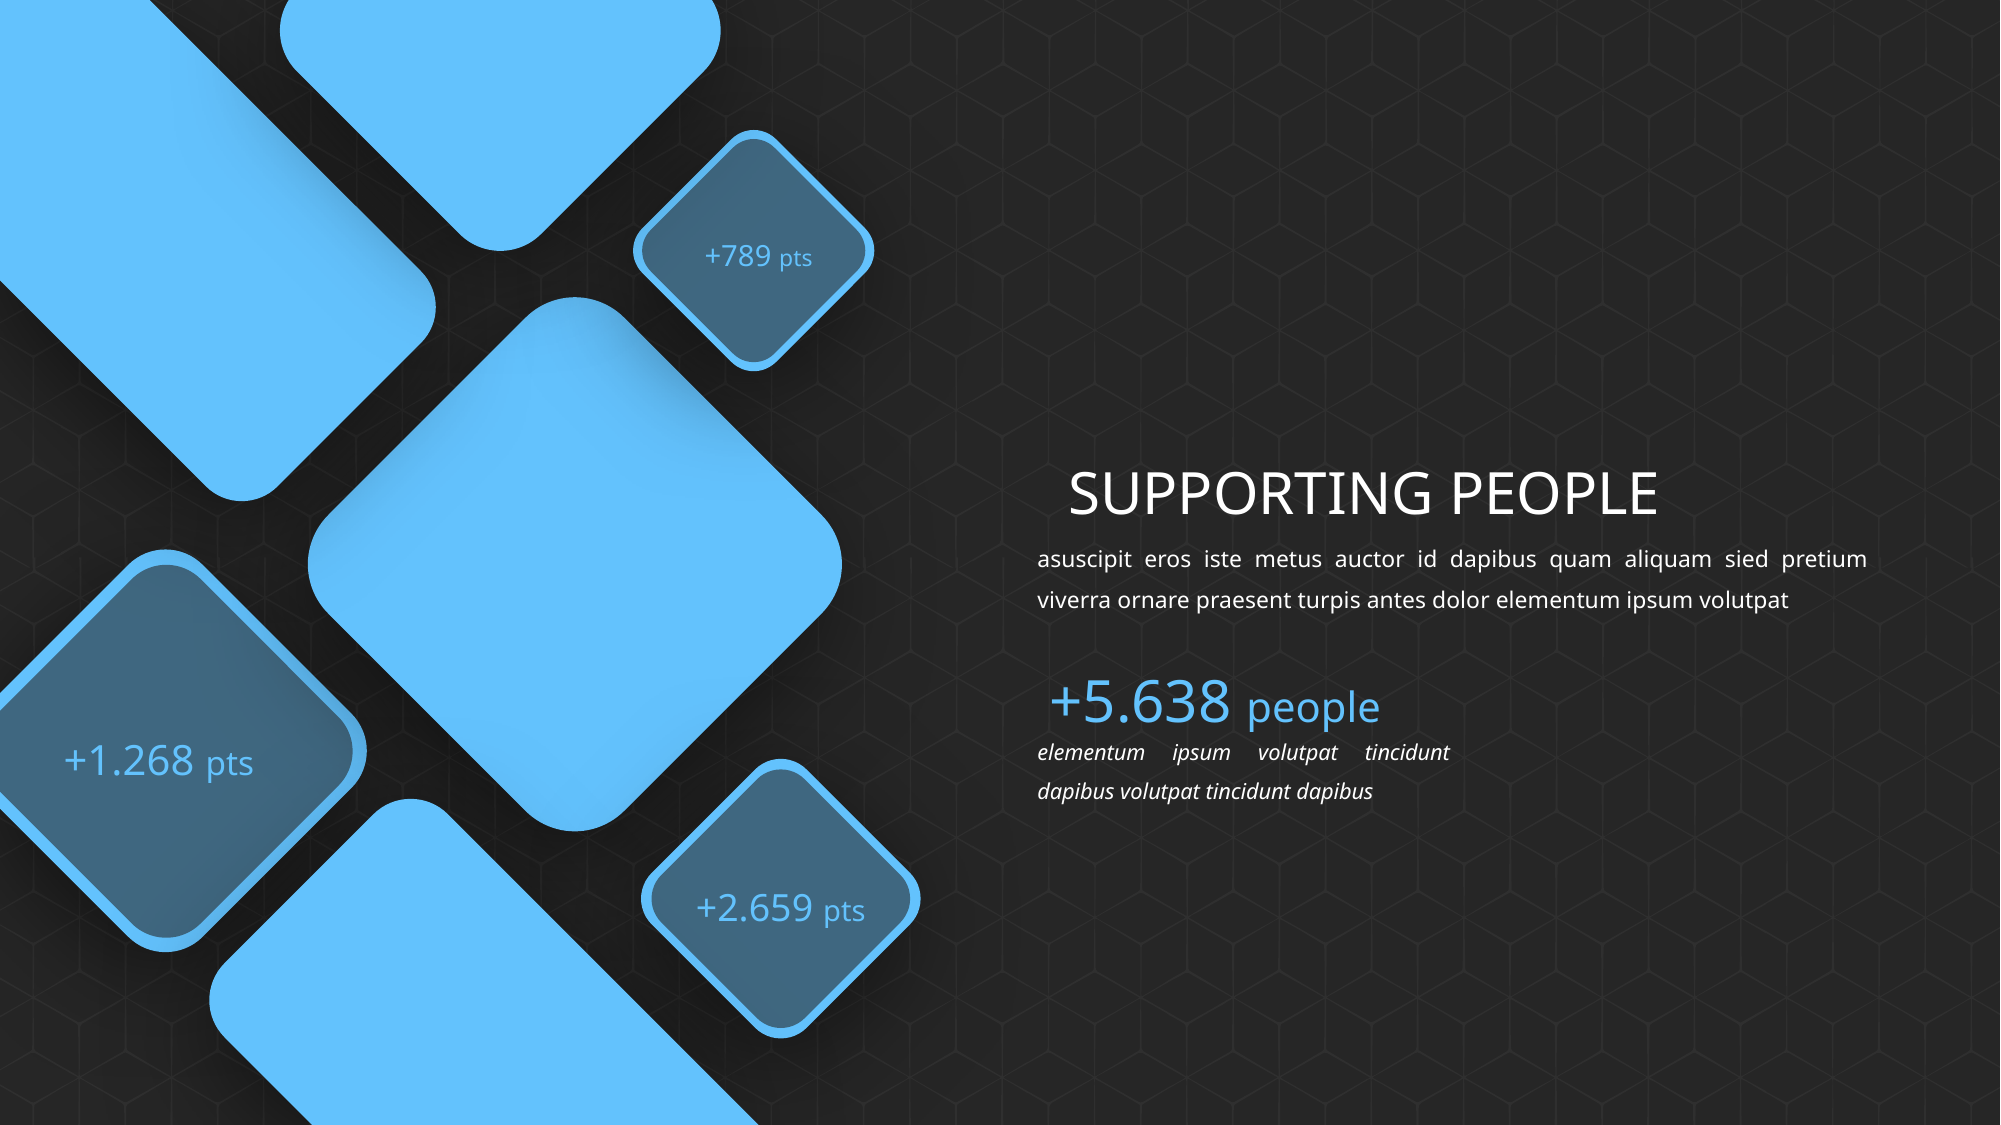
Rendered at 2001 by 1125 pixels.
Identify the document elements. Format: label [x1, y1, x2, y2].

text_box [911, 872, 922, 925]
text_box [1037, 420, 1870, 801]
picture [0, 0, 911, 1125]
